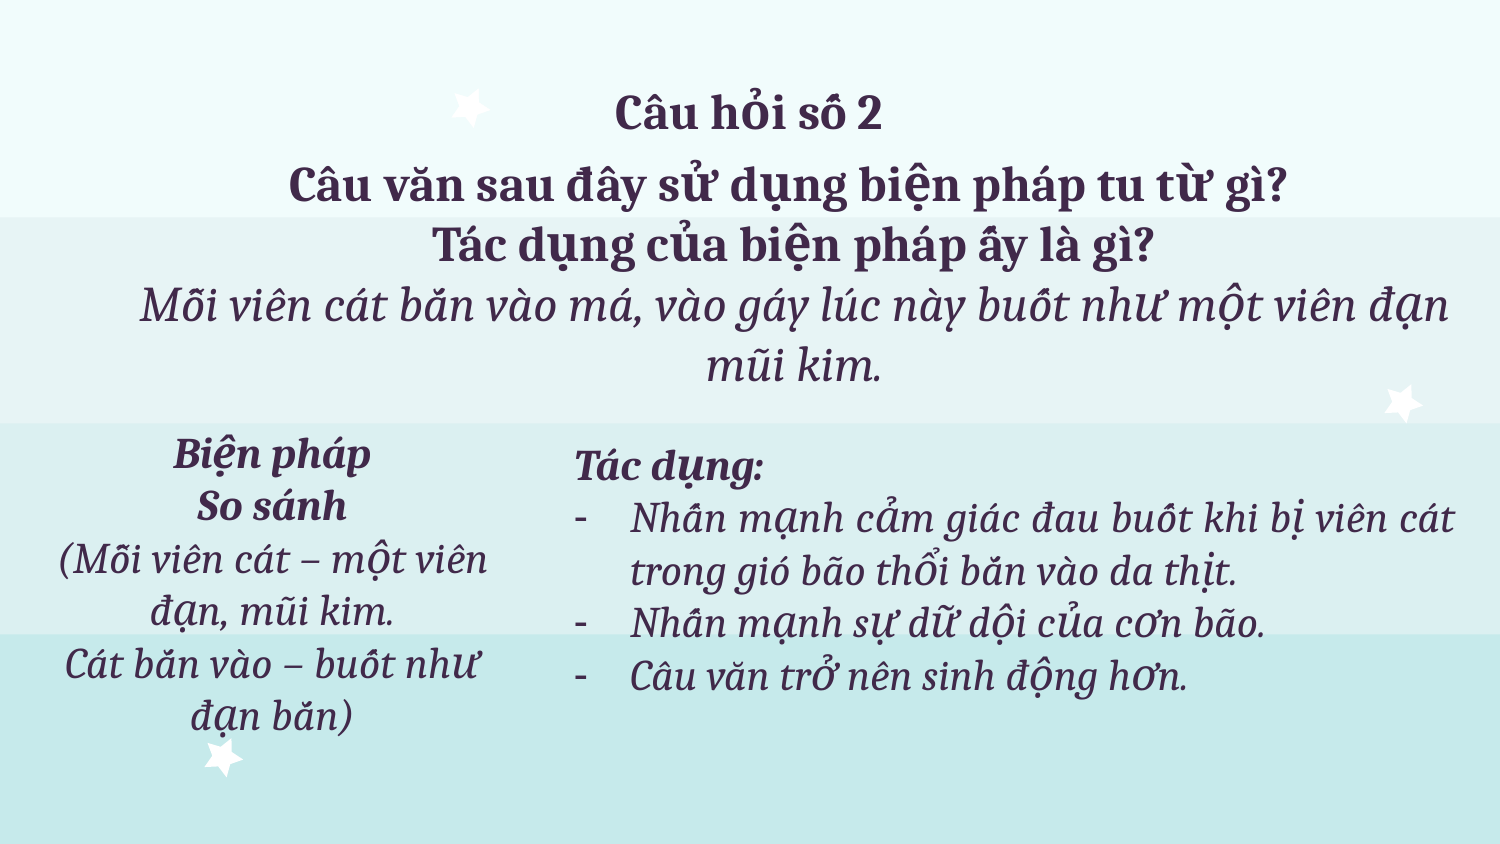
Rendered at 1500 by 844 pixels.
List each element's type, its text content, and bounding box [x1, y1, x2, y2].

subtitle Tác dụng: Nhấn mạnh cảm giác đau buốt khi bị viên cát trong gió bão thổi bắn vào da thịt. Nhấn mạnh sự dữ dội của cơn bão. Câu văn trở nên sinh động hơn. [535, 421, 1470, 762]
subtitle Biện pháp So sánh (Mỗi viên cát – một viên đạn, mũi kim. Cát bắn vào – buốt như đạn bắn) [0, 409, 522, 750]
title Câu hỏi số 2 [119, 64, 1380, 132]
title Câu văn sau đây sử dụng biện pháp tu từ gì? Tác dụng của biện pháp ấy là gì? Mỗi viên cát bắn vào má, vào gáy lúc này buốt như một viên đạn mũi kim. [119, 149, 1470, 454]
